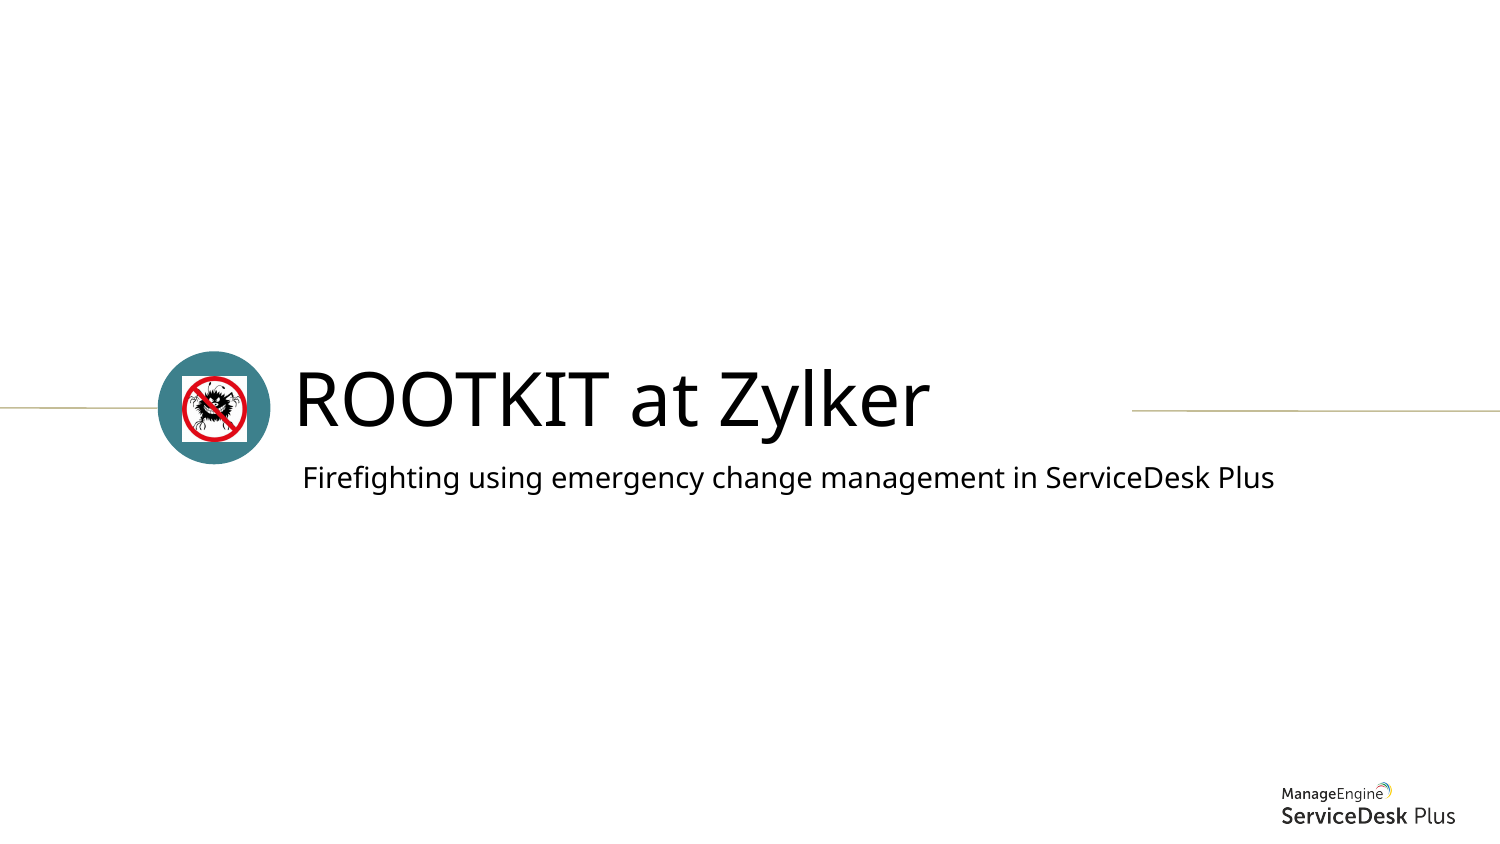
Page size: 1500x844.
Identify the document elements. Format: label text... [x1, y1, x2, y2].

picture [1280, 782, 1455, 824]
text_box ROOTKIT at Zylker [278, 355, 1349, 457]
text_box [157, 351, 271, 465]
picture [182, 376, 248, 442]
text_box Firefighting using emergency change management in ServiceDesk Plus [287, 451, 1455, 536]
